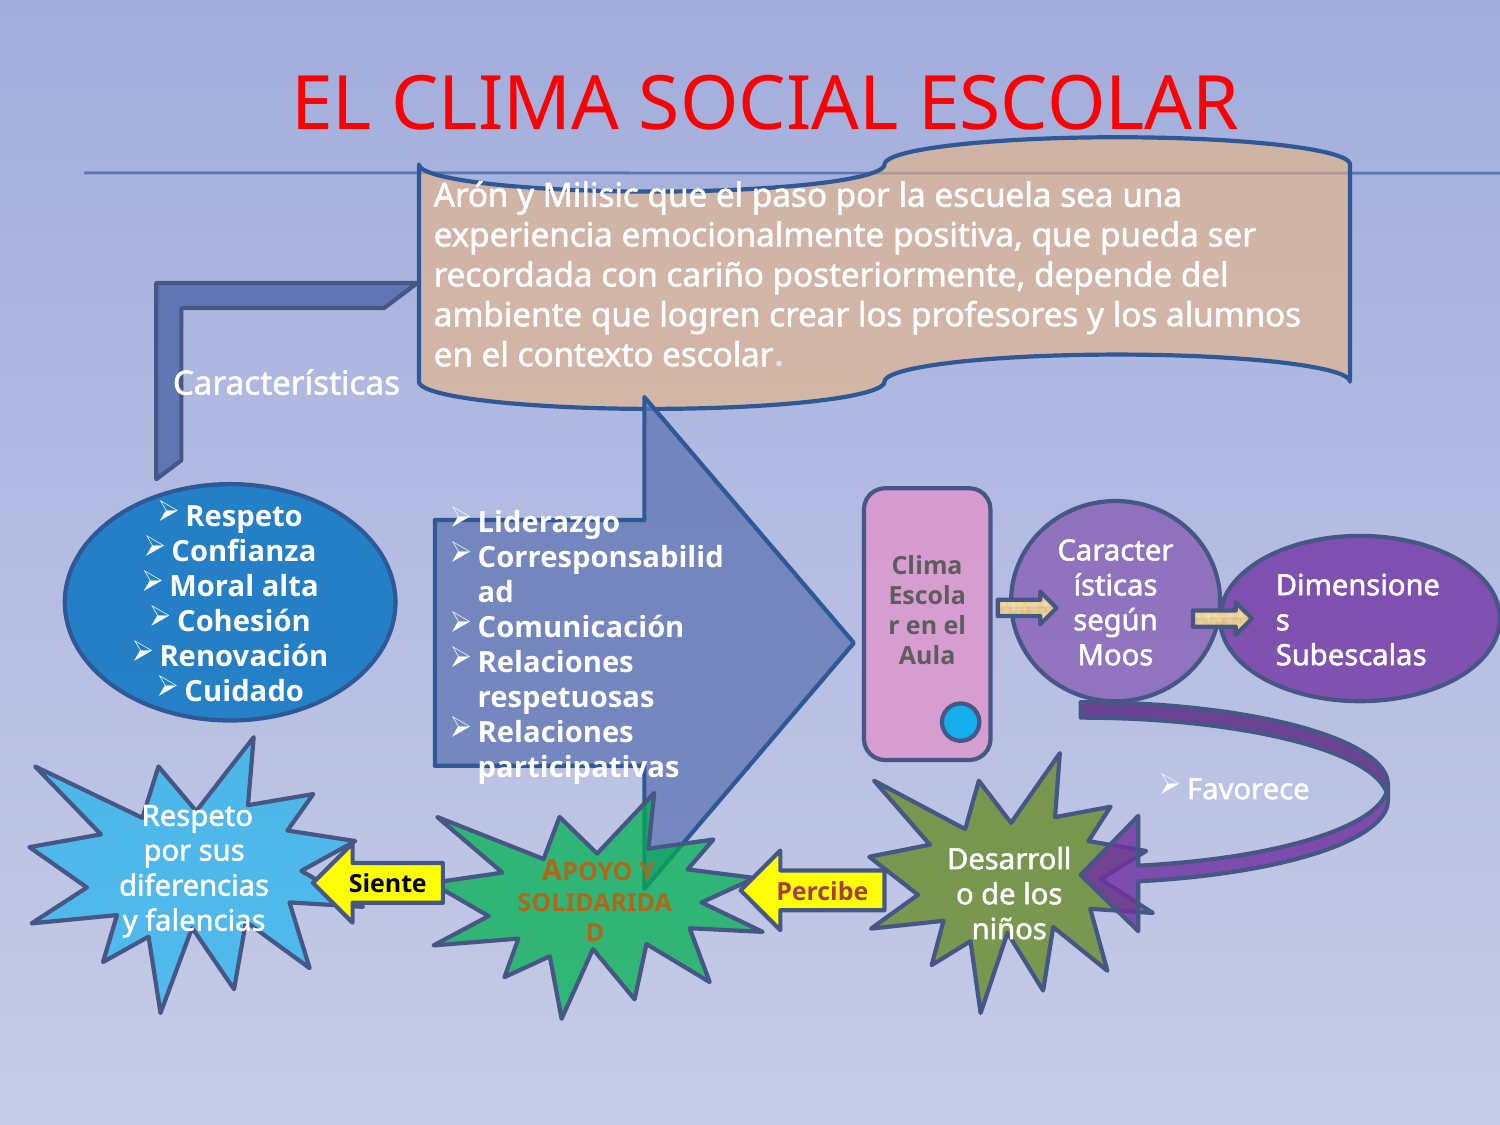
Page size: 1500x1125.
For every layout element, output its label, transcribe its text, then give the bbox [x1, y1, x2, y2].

text_box Respeto por sus diferencias y falencias [27, 735, 358, 1016]
text_box Siente [310, 841, 445, 925]
text_box [1190, 600, 1255, 637]
text_box Favorece [1078, 700, 1391, 934]
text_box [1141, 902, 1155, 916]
text_box Respeto Confianza Moral alta Cohesión Renovación Cuidado [62, 481, 398, 723]
text_box [939, 701, 982, 743]
text_box Dimensiones Subescalas [1219, 533, 1500, 704]
text_box Características [154, 280, 420, 482]
text_box Características según Moos [1009, 498, 1223, 704]
text_box Apoyo y solidaridad [431, 791, 765, 1021]
text_box Percibe [738, 848, 887, 933]
text_box Clima Escolar en el Aula [861, 486, 993, 763]
text_box [995, 589, 1059, 627]
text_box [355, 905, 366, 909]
text_box Arón y Milisic que el paso por la escuela sea una experiencia emocionalmente positiva, que pueda ser recordada con cariño posteriormente, depende del ambiente que logren crear los profesores y los alumnos en el contexto escolar. [416, 135, 1353, 411]
title EL CLIMA SOCIAL ESCOLAR [53, 30, 1479, 169]
text_box Liderazgo Corresponsabilidad Comunicación Relaciones respetuosas Relaciones participativas [432, 395, 856, 845]
text_box Desarrollo de los niños [867, 751, 1115, 1016]
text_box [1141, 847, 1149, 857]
